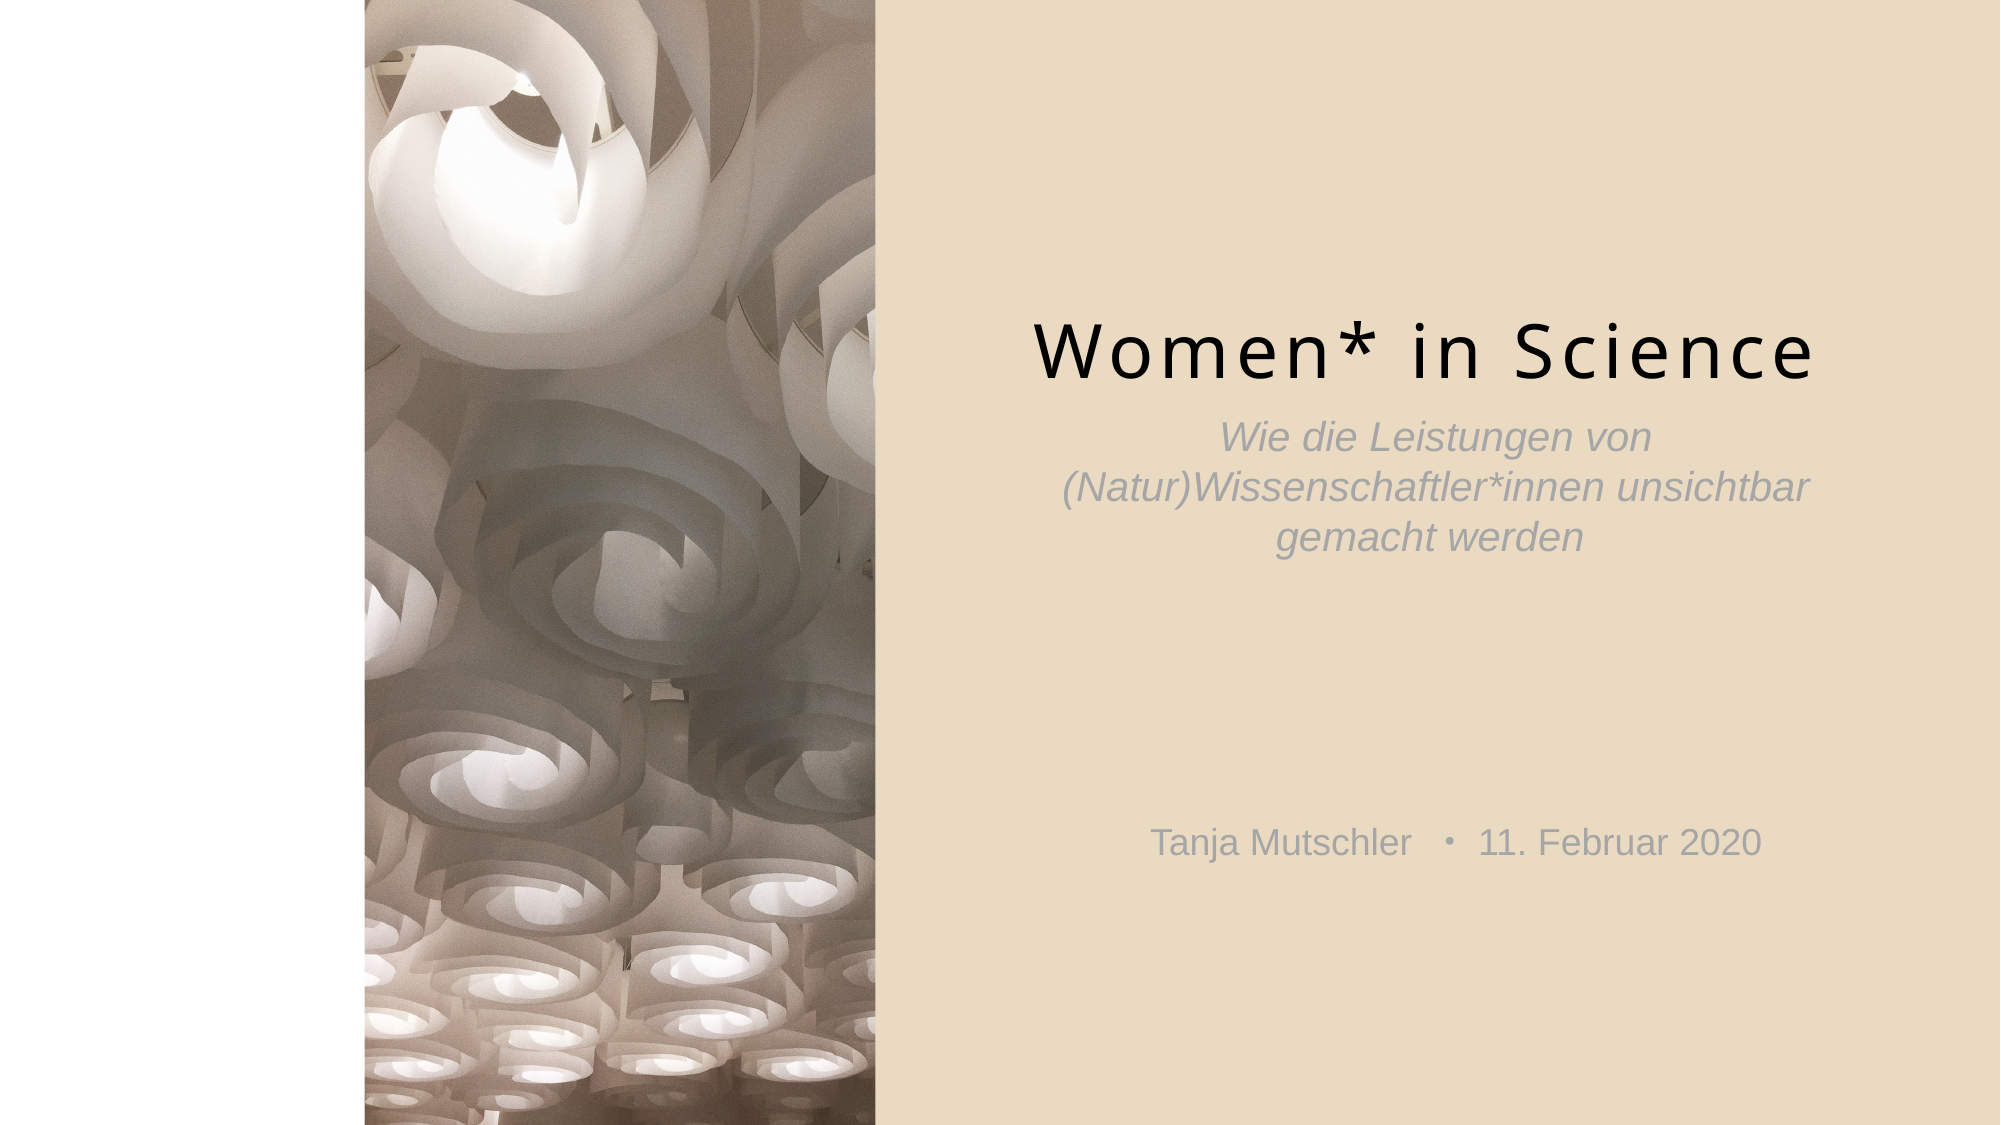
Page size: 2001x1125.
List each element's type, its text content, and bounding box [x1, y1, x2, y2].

picture [364, 0, 875, 1125]
text_box Wie die Leistungen von (Natur)Wissenschaftler*innen unsichtbar gemacht werden [974, 401, 1898, 612]
text_box Tanja Mutschler ・11. Februar 2020 [995, 810, 1918, 916]
text_box Women* in Science [912, 295, 1937, 401]
